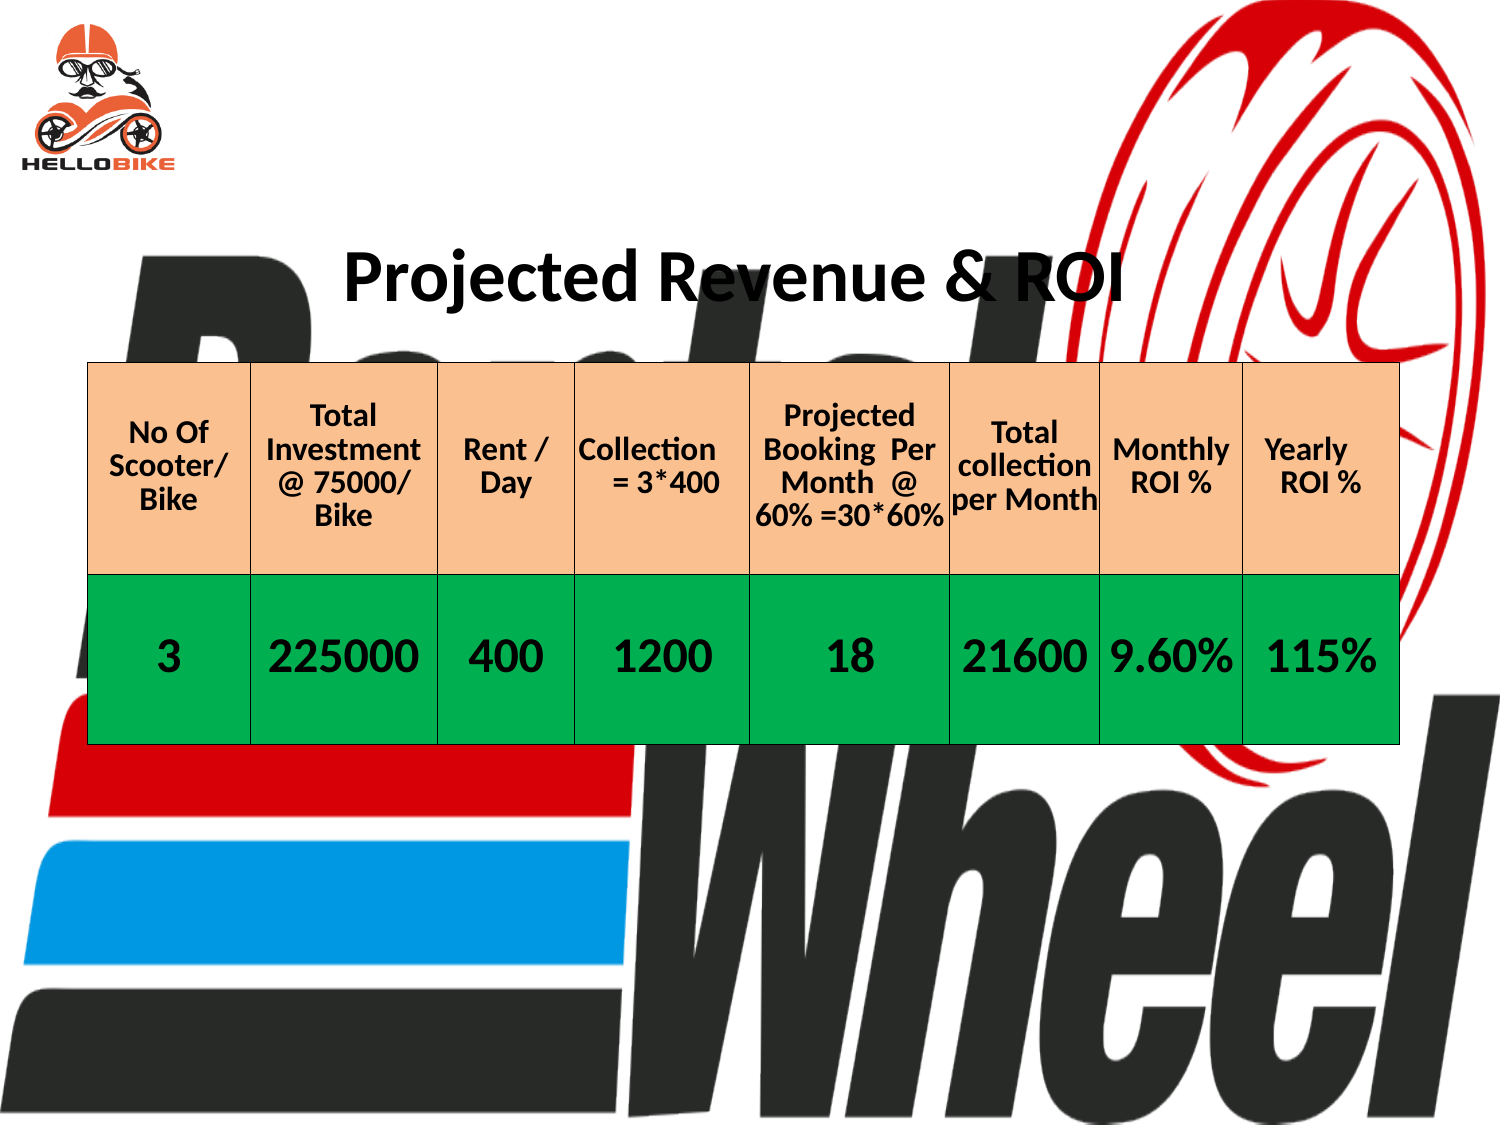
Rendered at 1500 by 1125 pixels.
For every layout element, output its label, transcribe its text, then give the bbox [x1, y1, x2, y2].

table_cell Rent / Day [438, 363, 574, 574]
table_cell Monthly ROI % [1100, 363, 1242, 574]
table_cell 225000 [251, 575, 437, 744]
table_cell 400 [438, 575, 574, 744]
table_cell 21600 [950, 575, 1099, 744]
table_cell Projected Booking Per Month @ 60% =30*60% [750, 363, 949, 574]
table_cell Collection = 3*400 [575, 363, 749, 574]
table_cell 18 [750, 575, 949, 744]
table_cell Total collection per Month [950, 363, 1099, 574]
table_cell Total Investment @ 75000/ Bike [251, 363, 437, 574]
table_cell No Of Scooter/ Bike [88, 363, 250, 574]
table_cell 3 [88, 575, 250, 744]
table_cell 1200 [575, 575, 749, 744]
table_header Projected Revenue & ROI [88, 200, 1400, 362]
table_cell 9.60% [1100, 575, 1242, 744]
table_cell 115% [1243, 575, 1399, 744]
table_cell Yearly ROI % [1243, 363, 1399, 574]
picture [0, 0, 1500, 1125]
